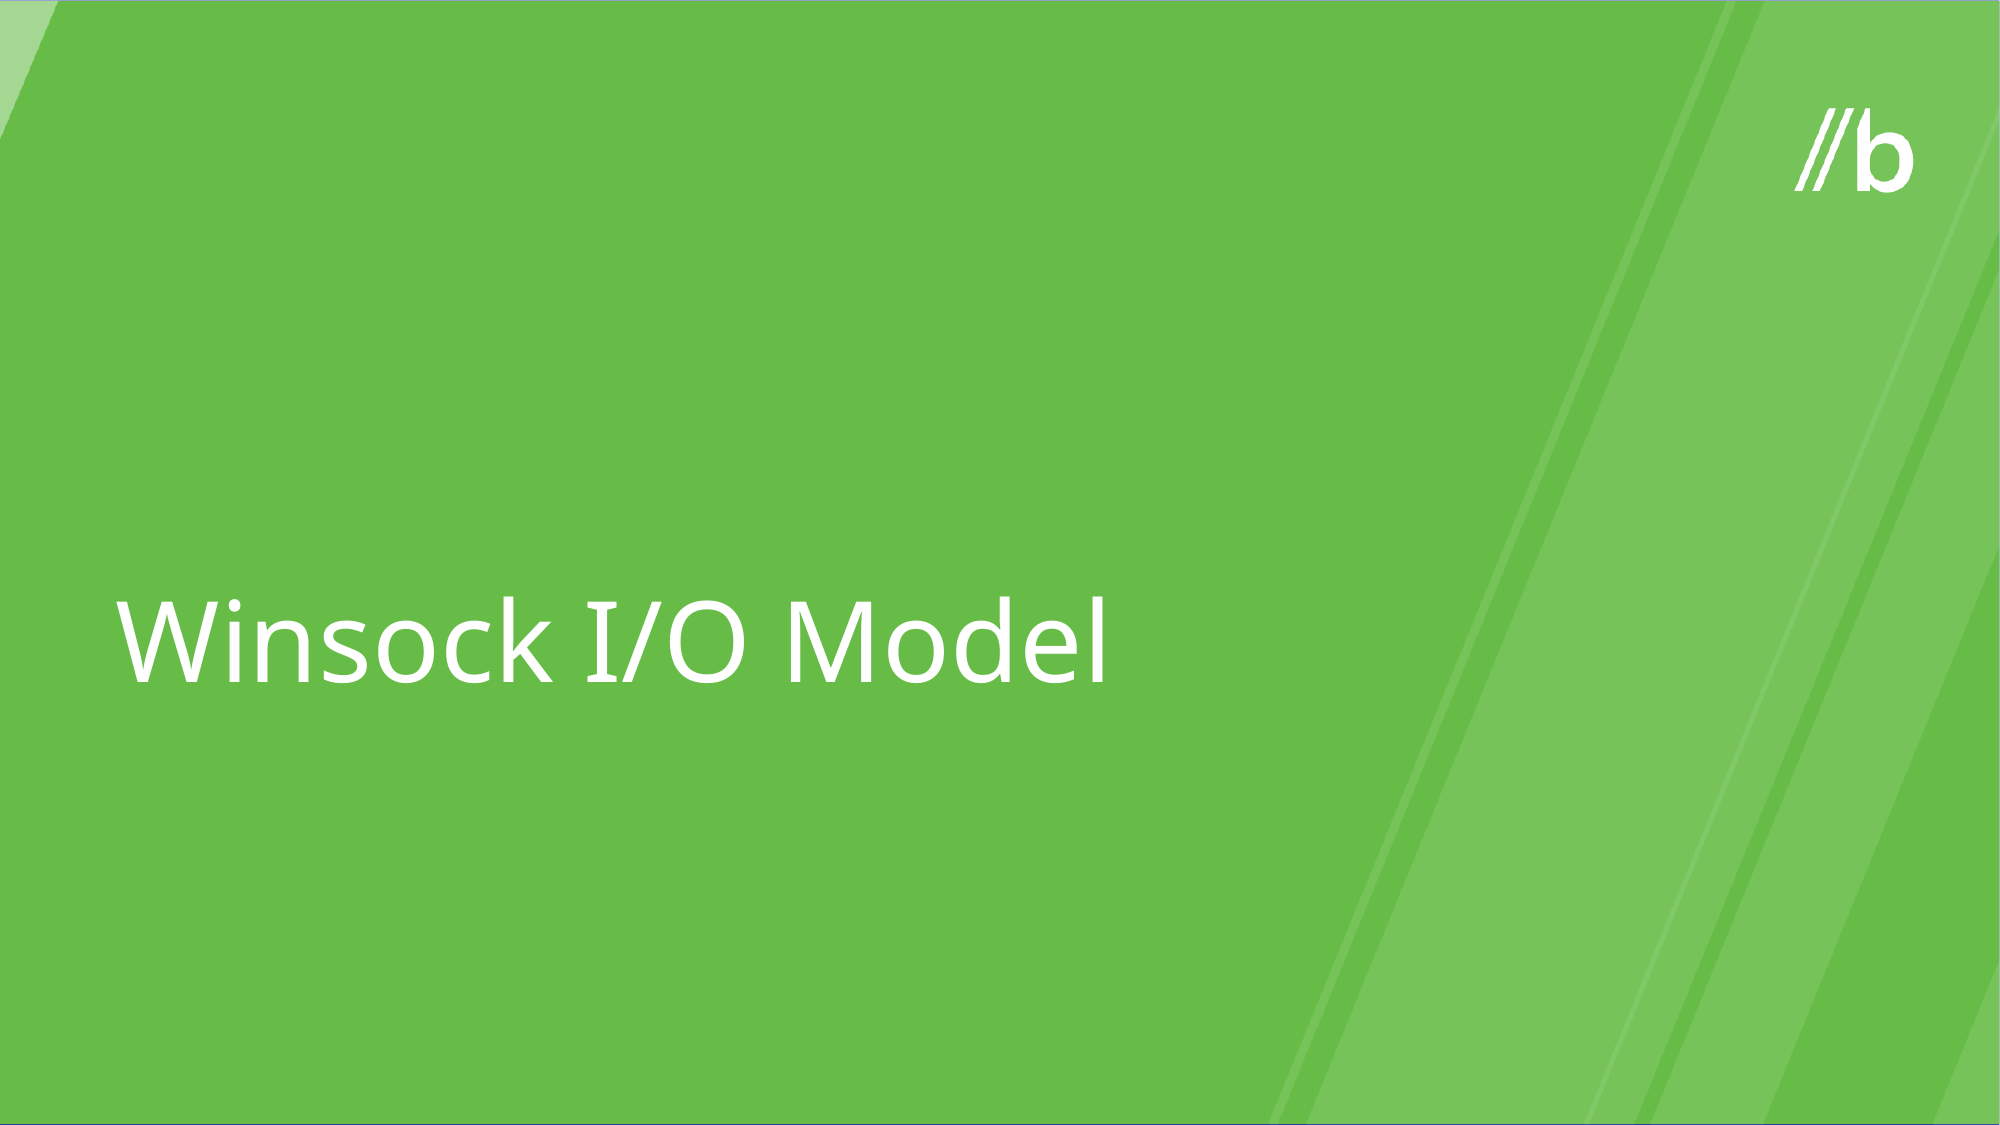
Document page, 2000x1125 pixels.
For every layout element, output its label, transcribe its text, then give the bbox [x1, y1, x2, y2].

picture [0, 0, 2000, 1125]
text_box Winsock I/O Model [100, 562, 1368, 713]
